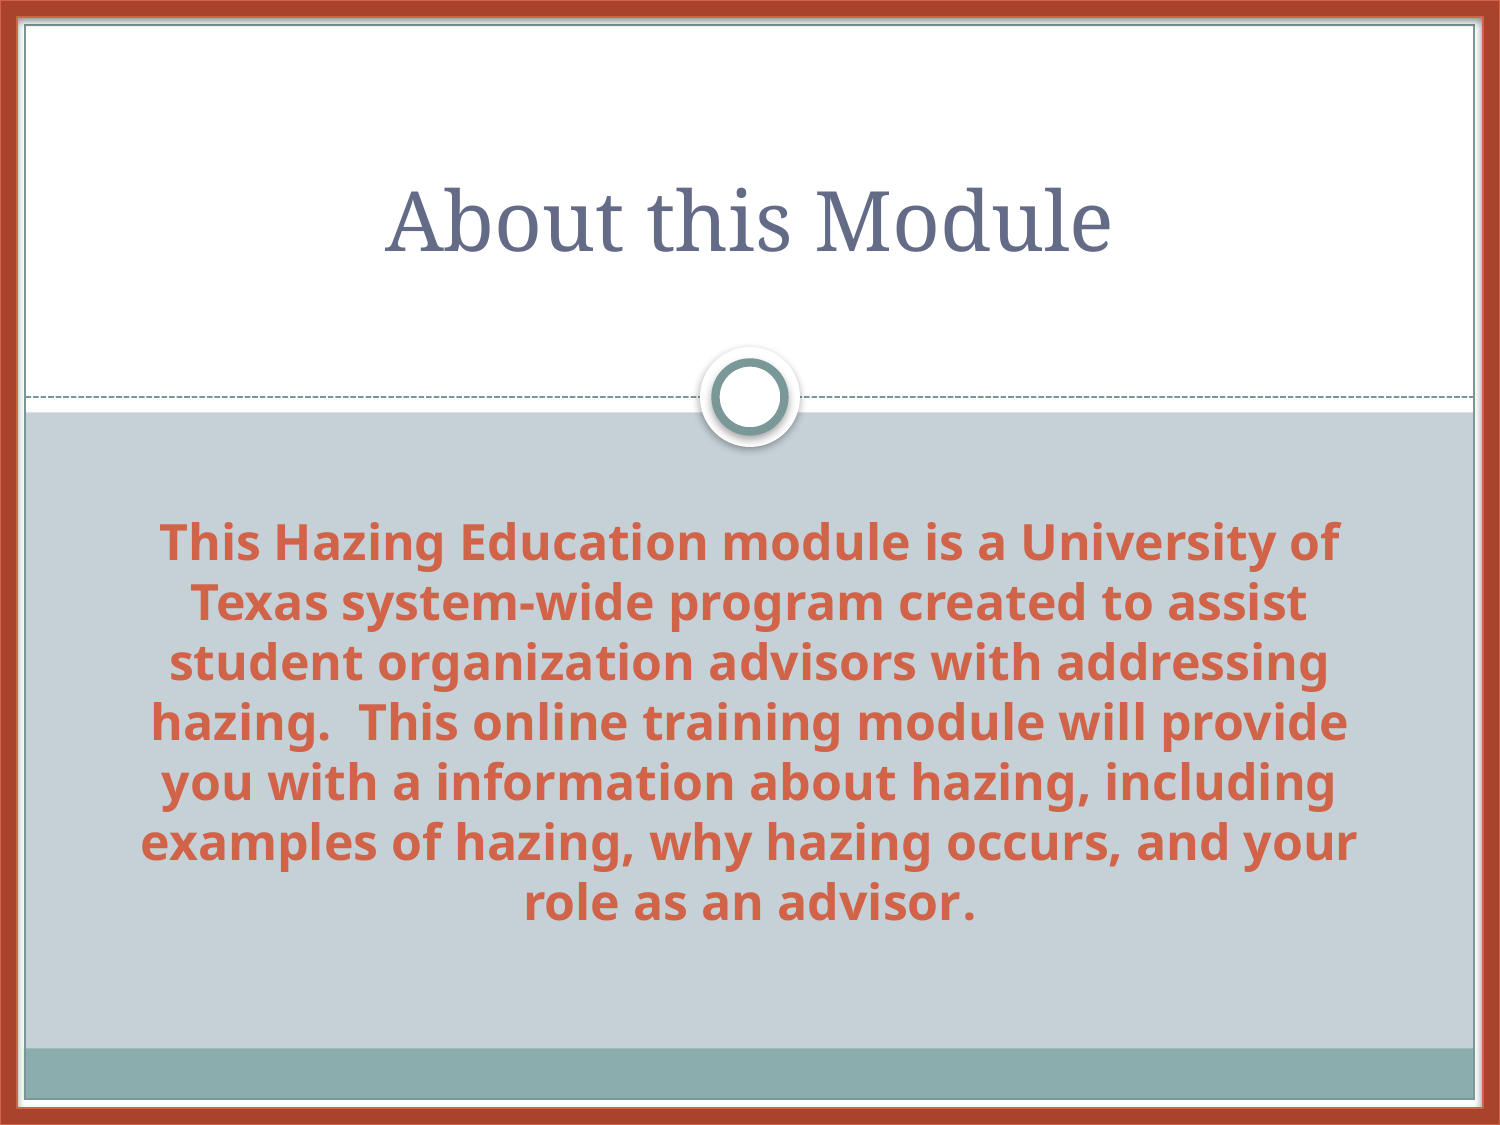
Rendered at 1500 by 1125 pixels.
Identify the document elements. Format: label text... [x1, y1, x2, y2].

title This Hazing Education module is a University of Texas system-wide program created to assist student organization advisors with addressing hazing. This online training module will provide you with a information about hazing, including examples of hazing, why hazing occurs, and your role as an advisor. [112, 537, 1388, 938]
text_box About this Module [90, 149, 1410, 286]
text_box [0, 0, 1500, 1125]
